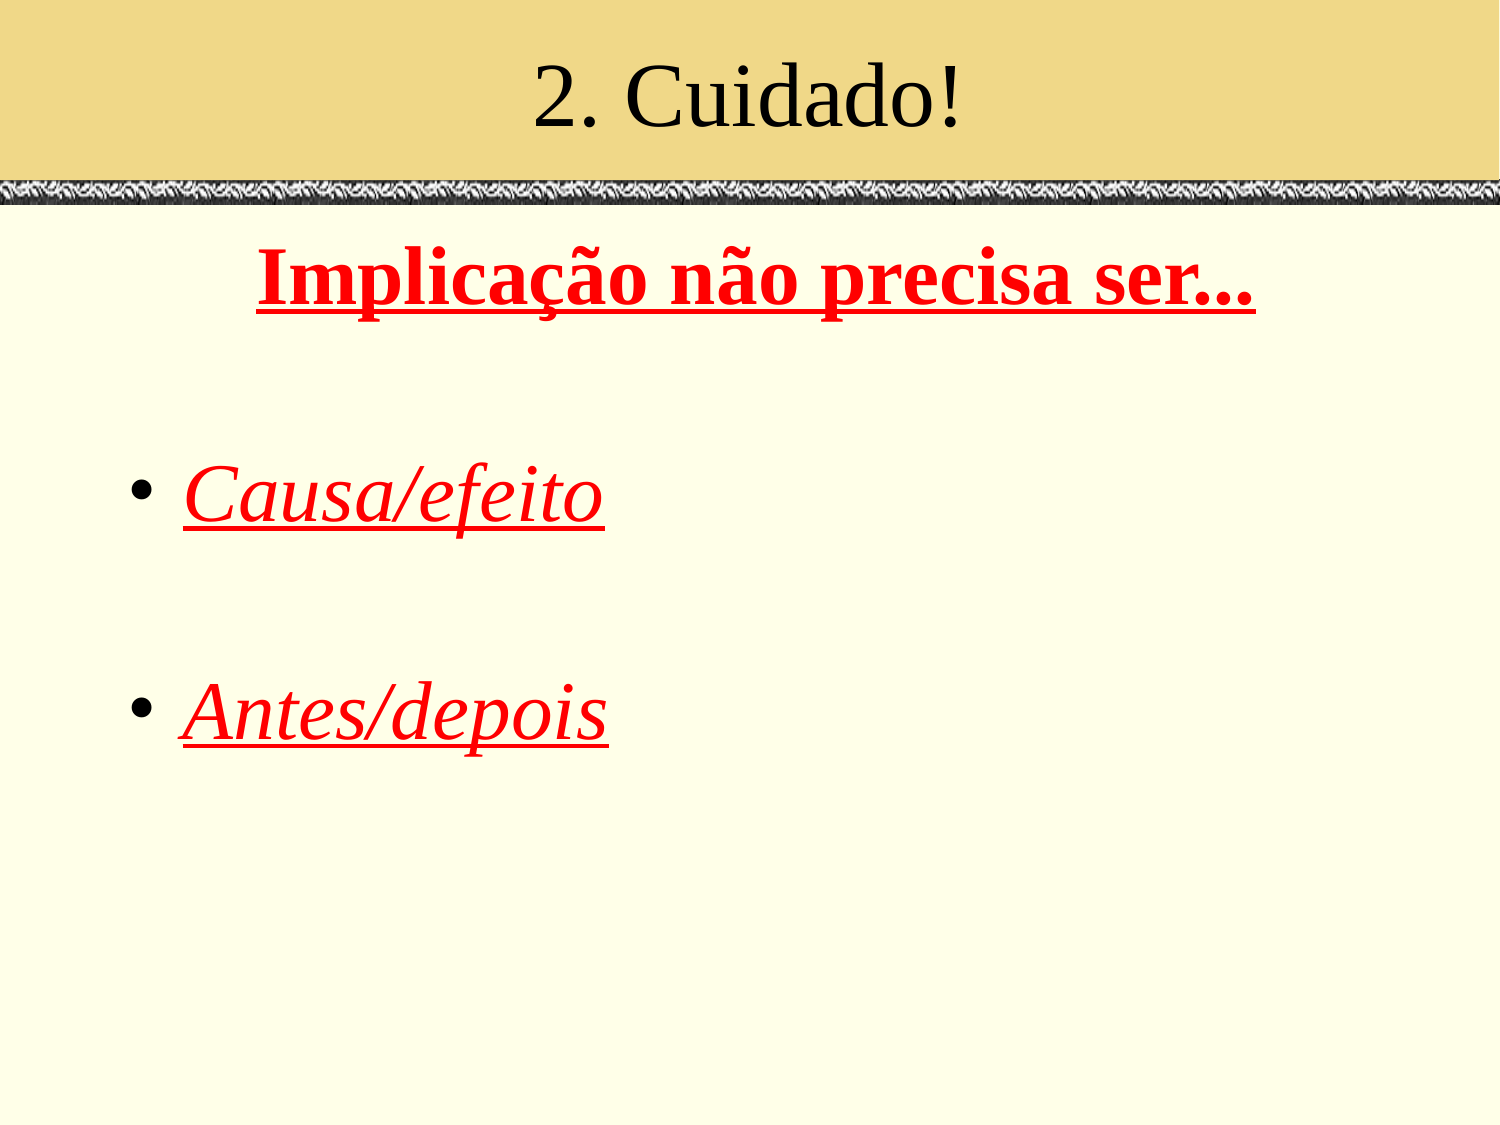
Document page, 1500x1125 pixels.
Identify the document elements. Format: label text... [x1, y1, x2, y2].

picture [0, 181, 1500, 205]
list Implicação não precisa ser... Causa/efeito Antes/depois [112, 224, 1400, 1071]
title 2. Cuidado! [0, 0, 1500, 181]
